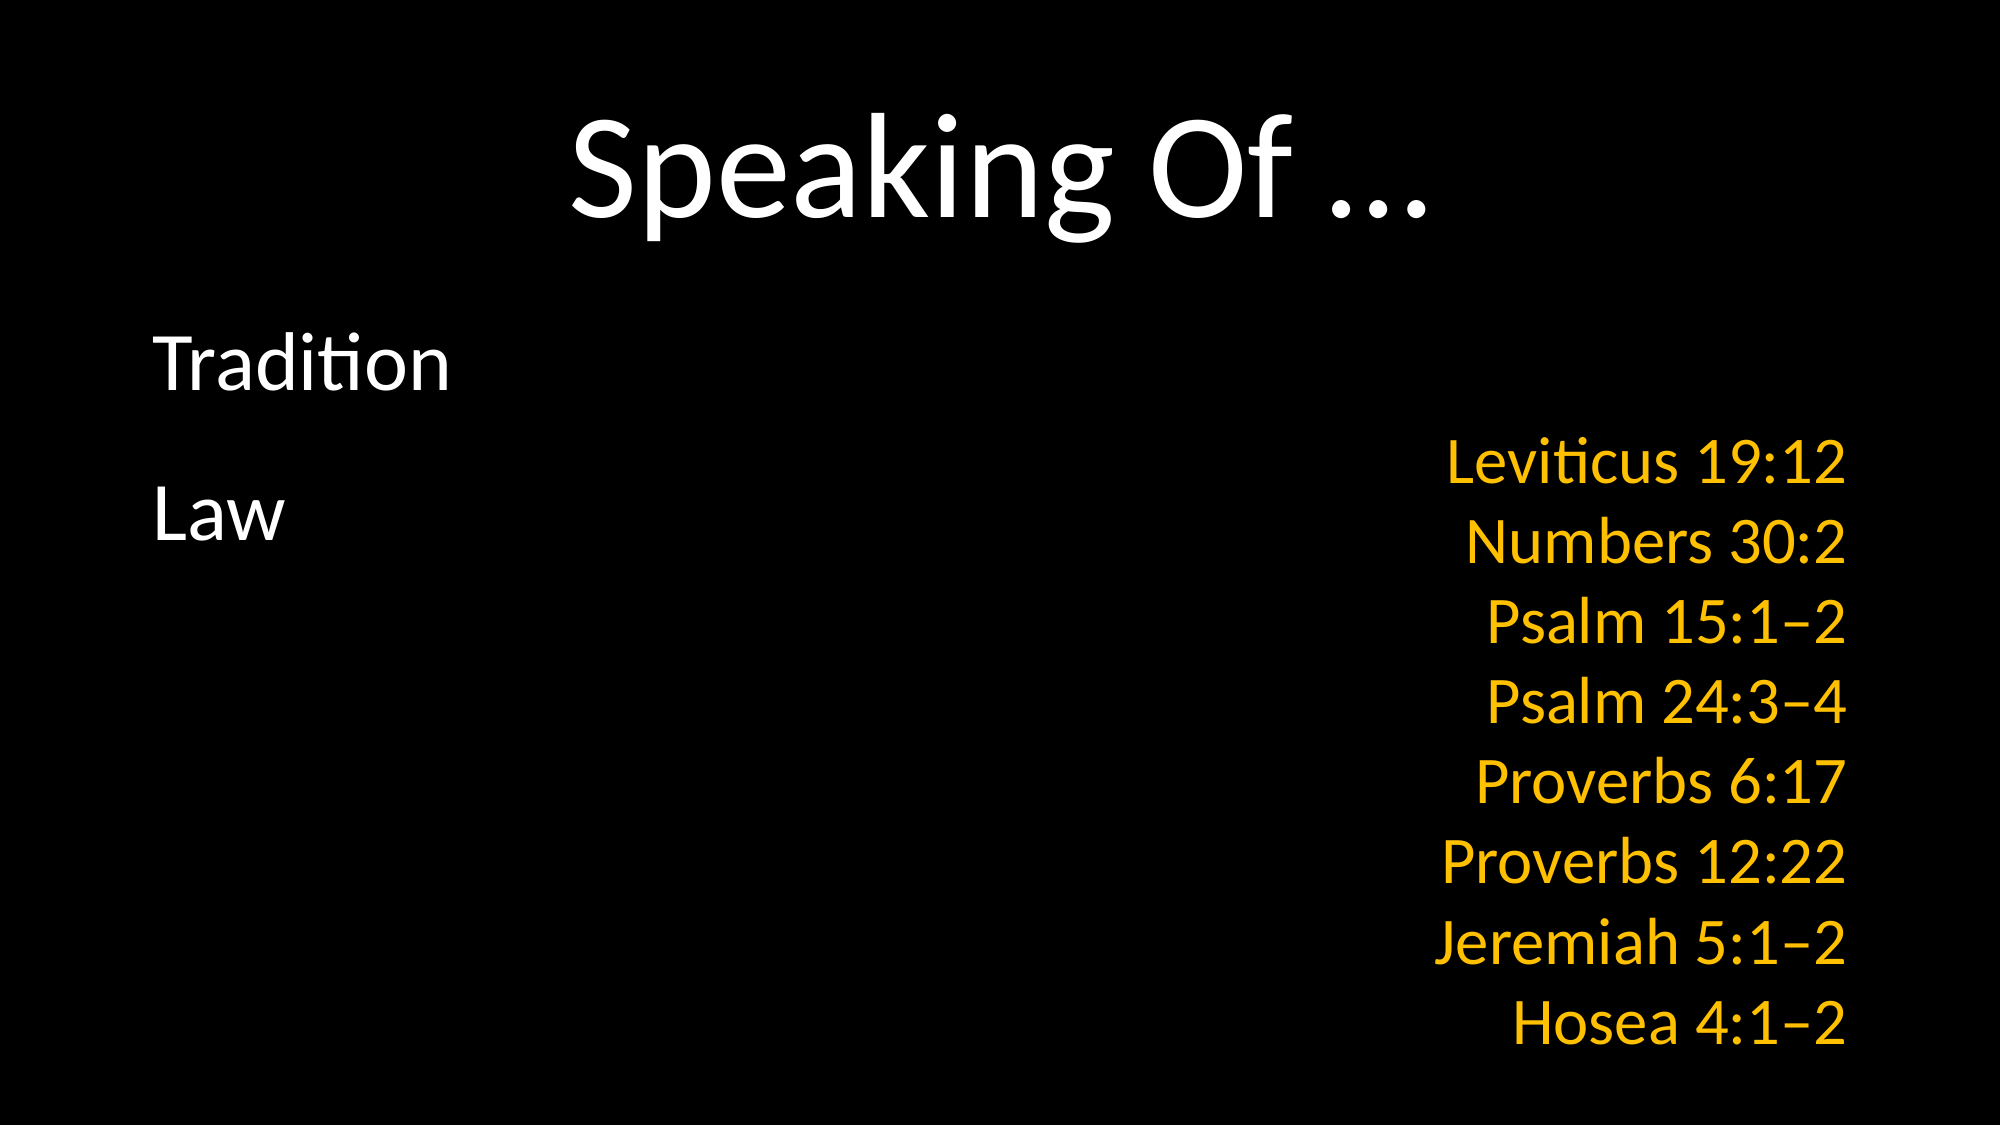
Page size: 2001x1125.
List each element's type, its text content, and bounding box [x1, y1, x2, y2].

list Tradition Law [137, 299, 988, 1066]
list Leviticus 19:12 Numbers 30:2 Psalm 15:1–2 Psalm 24:3–4 Proverbs 6:17 Proverbs 12:22 Jeremiah 5:1–2 Hosea 4:1–2 [1012, 299, 1863, 1066]
title Speaking Of … [137, 59, 1863, 278]
